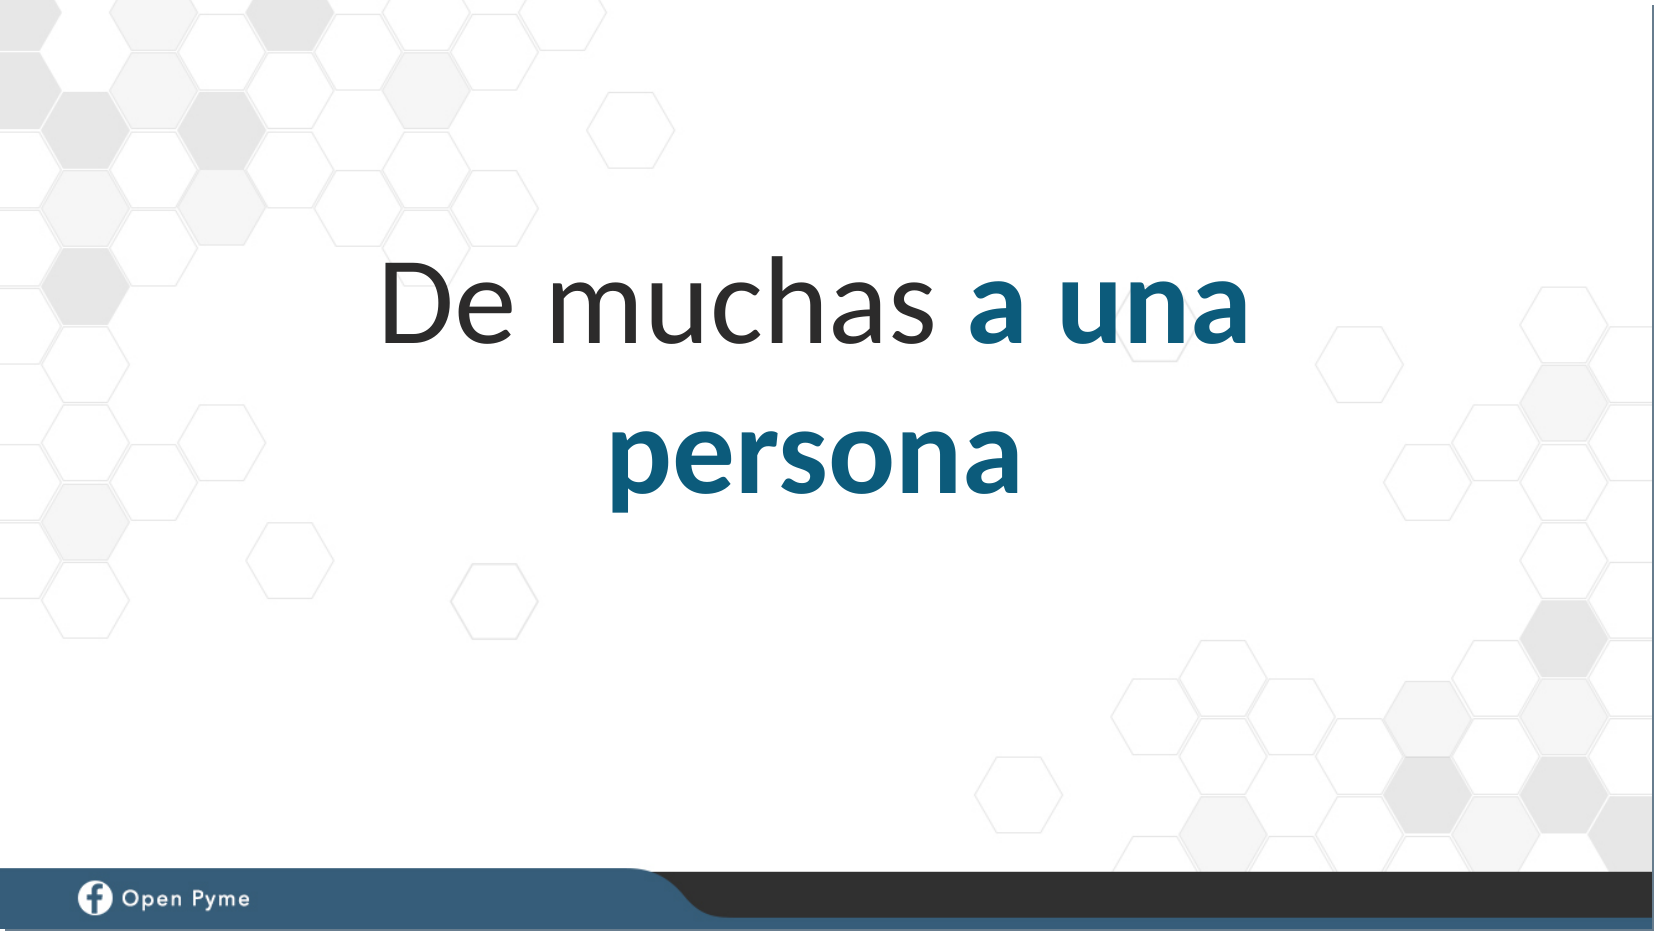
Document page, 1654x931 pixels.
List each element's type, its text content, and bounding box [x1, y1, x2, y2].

text_box De muchas a una persona [283, 210, 1347, 567]
picture [0, 0, 1652, 929]
